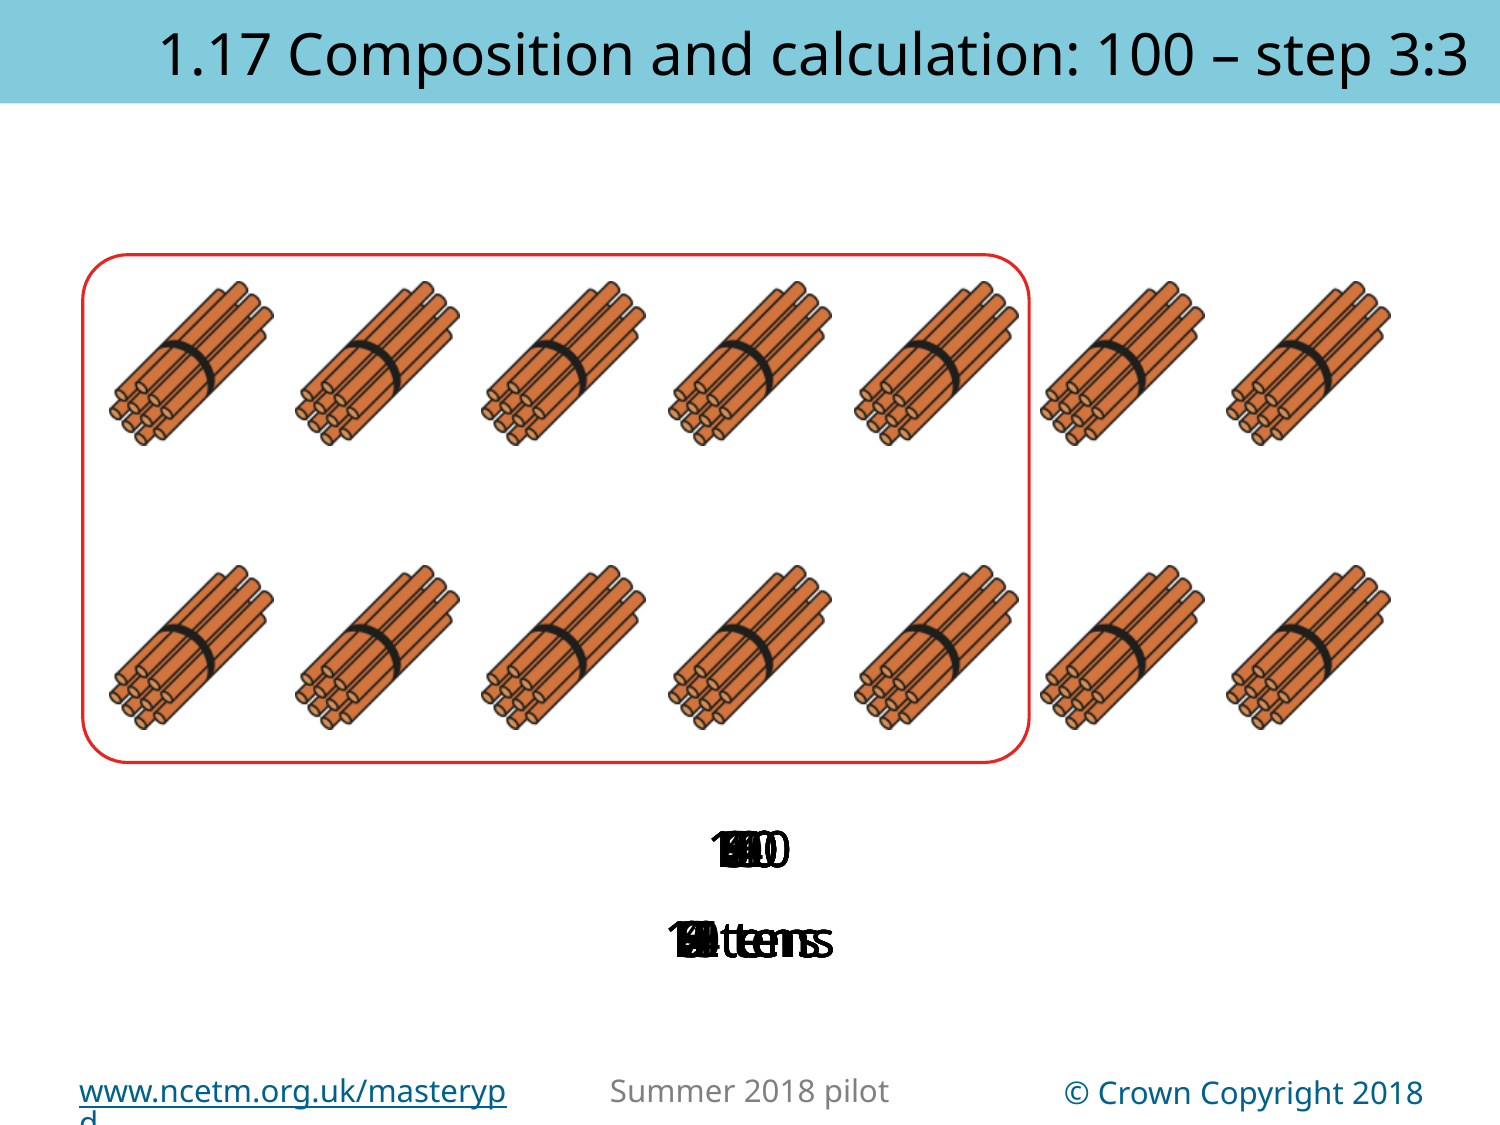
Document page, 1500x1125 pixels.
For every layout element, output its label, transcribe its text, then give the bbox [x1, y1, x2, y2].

picture [481, 565, 646, 730]
picture [108, 281, 274, 446]
text_box [82, 254, 1030, 763]
text_box 2 tens [640, 899, 860, 975]
picture [667, 281, 833, 446]
picture [481, 281, 646, 446]
picture [108, 565, 274, 730]
picture [667, 565, 833, 730]
list 1.17 Composition and calculation: 100 – step 3:3 [0, 0, 1500, 104]
picture [1040, 281, 1205, 446]
picture [1040, 565, 1205, 730]
picture [854, 281, 1019, 446]
picture [1226, 565, 1392, 730]
picture [1226, 281, 1392, 446]
text_box 140 [683, 810, 816, 886]
picture [295, 565, 460, 730]
picture [295, 281, 460, 446]
picture [854, 565, 1019, 730]
